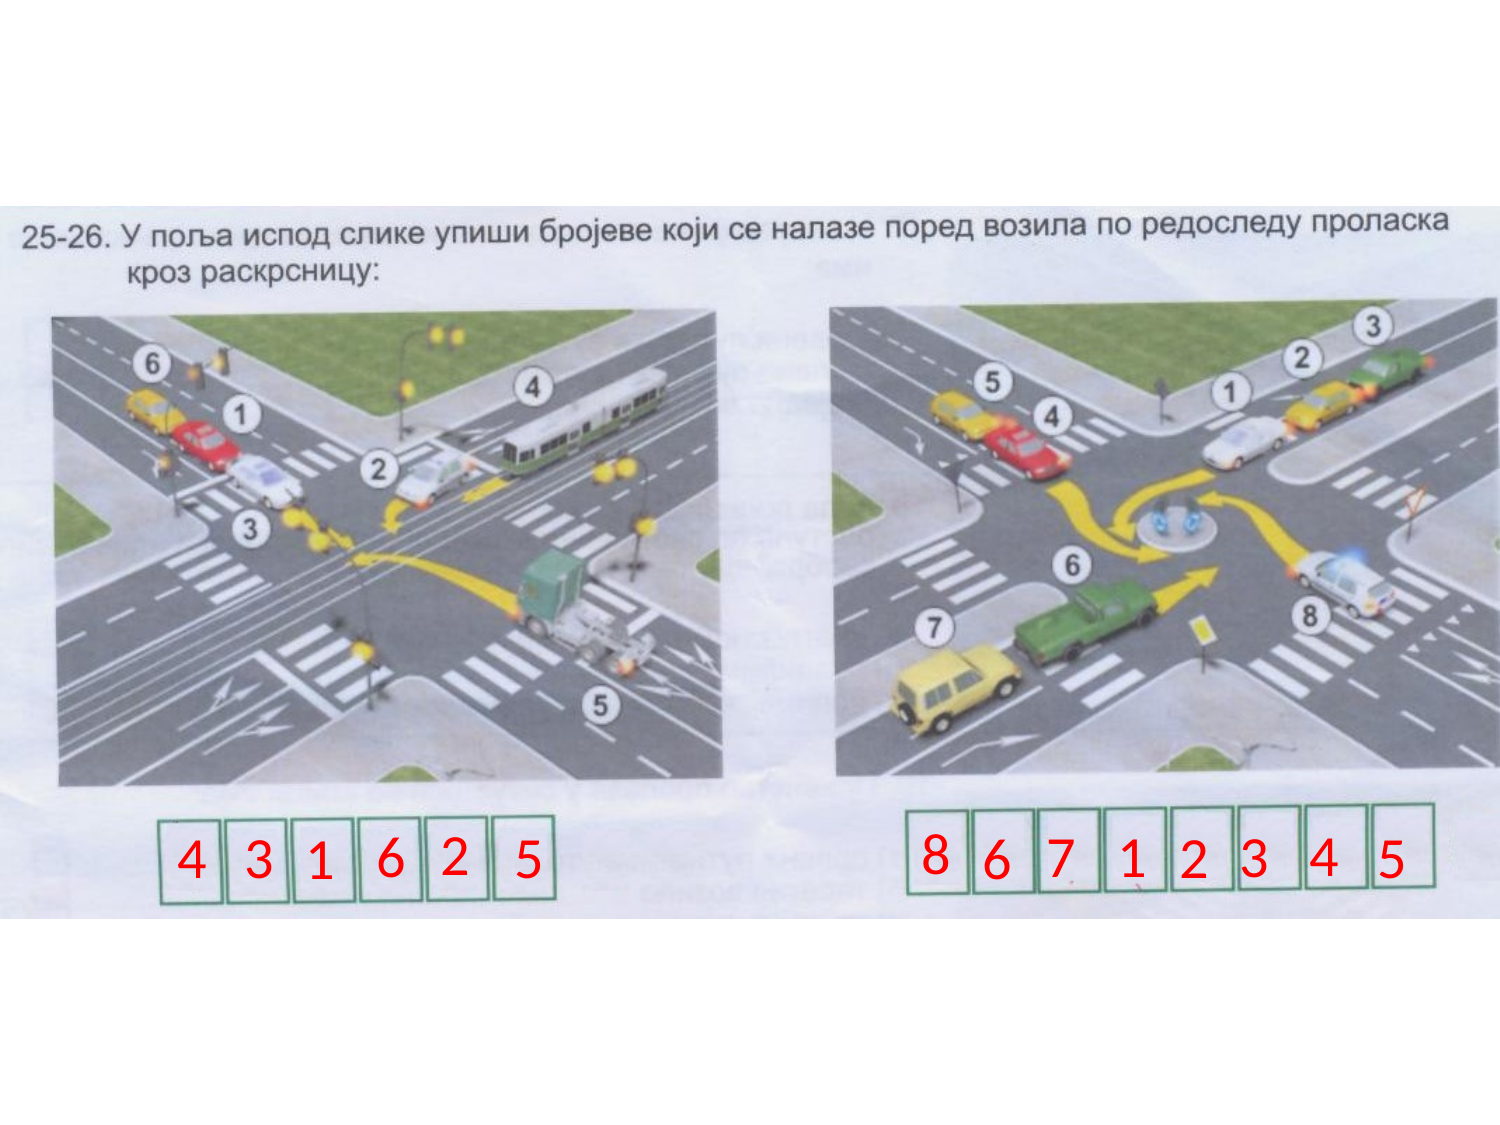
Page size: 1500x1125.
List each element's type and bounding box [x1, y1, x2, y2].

picture [0, 206, 1500, 919]
